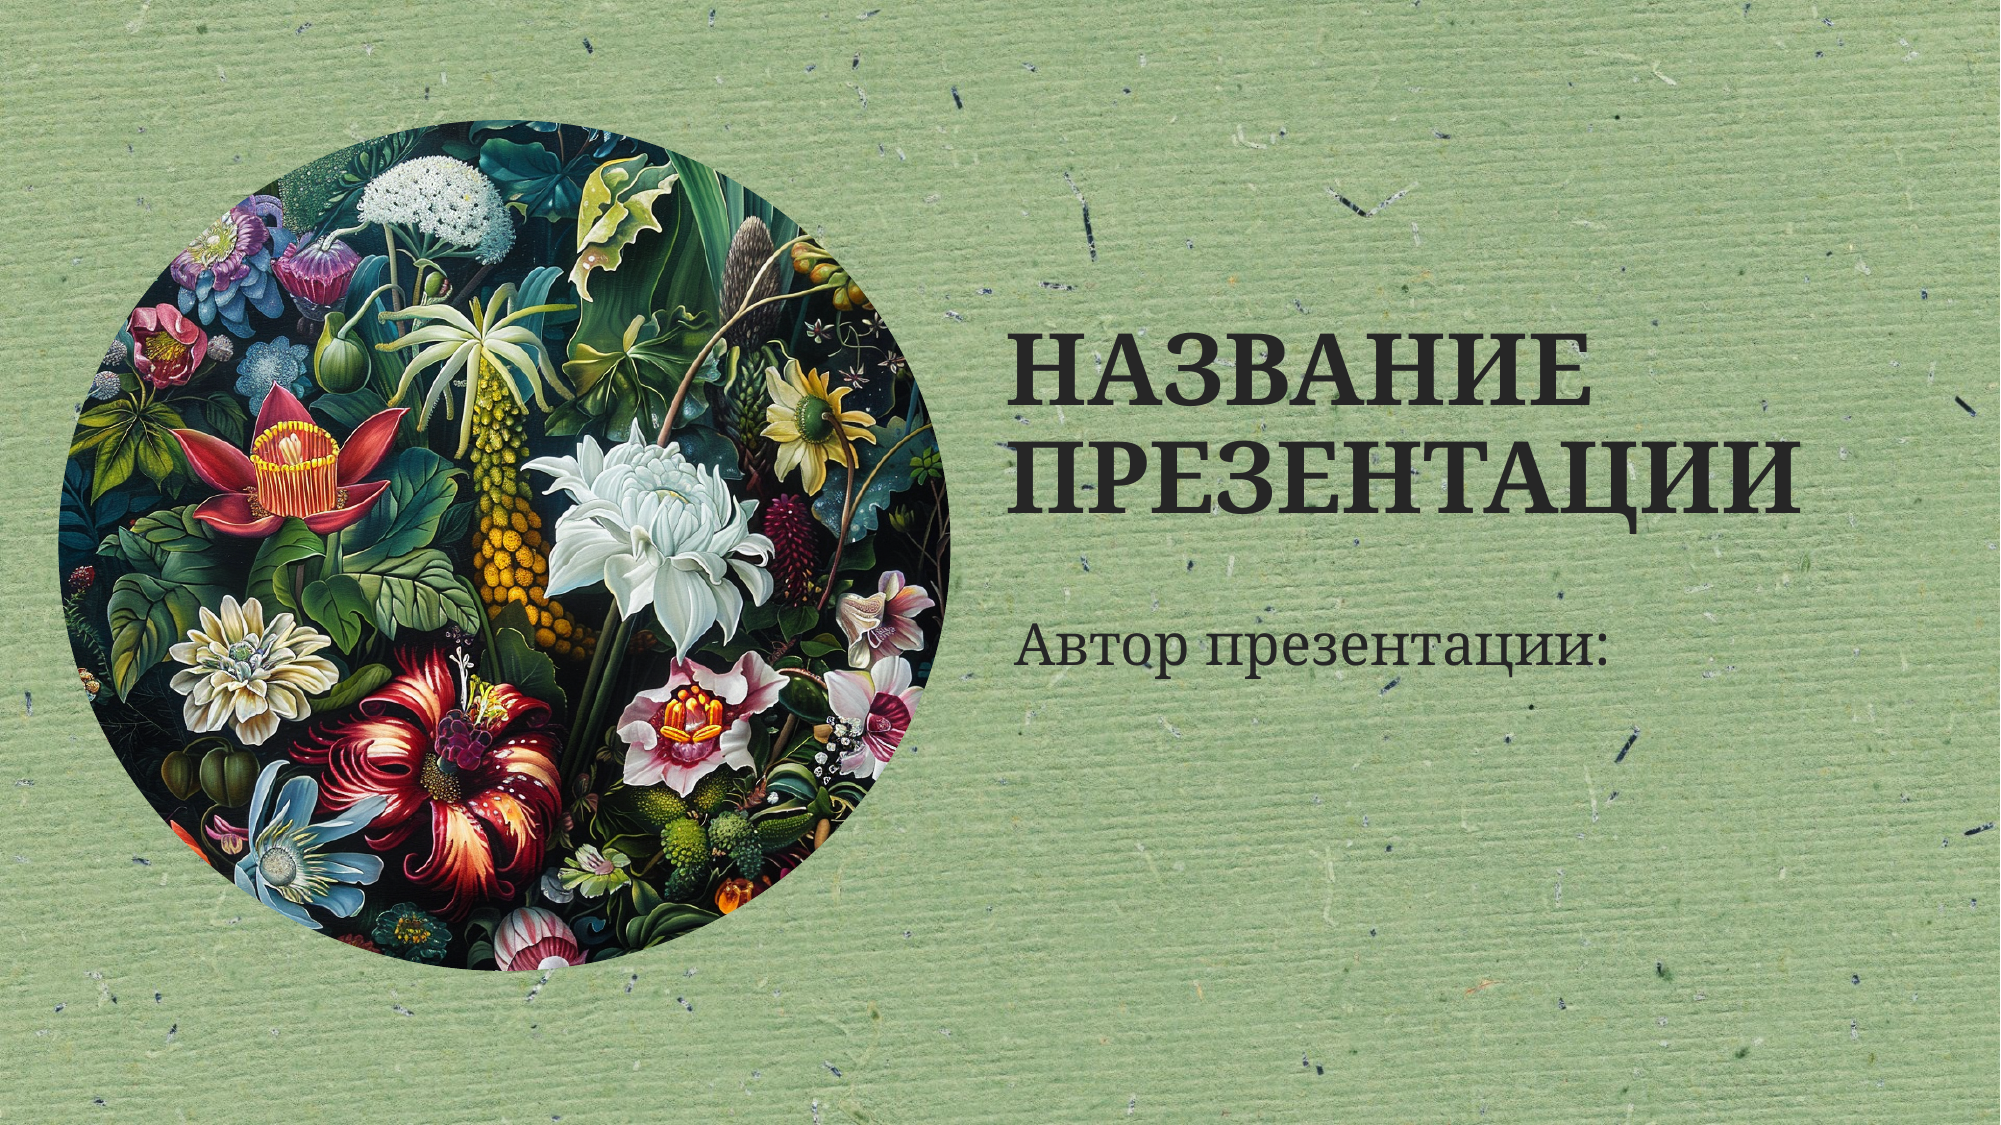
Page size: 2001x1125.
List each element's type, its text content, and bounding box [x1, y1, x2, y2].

text_box НАЗВАНИЕ ПРЕЗЕНТАЦИИ [990, 312, 1953, 601]
picture [58, 119, 951, 971]
text_box Автор презентации: [999, 599, 1793, 685]
